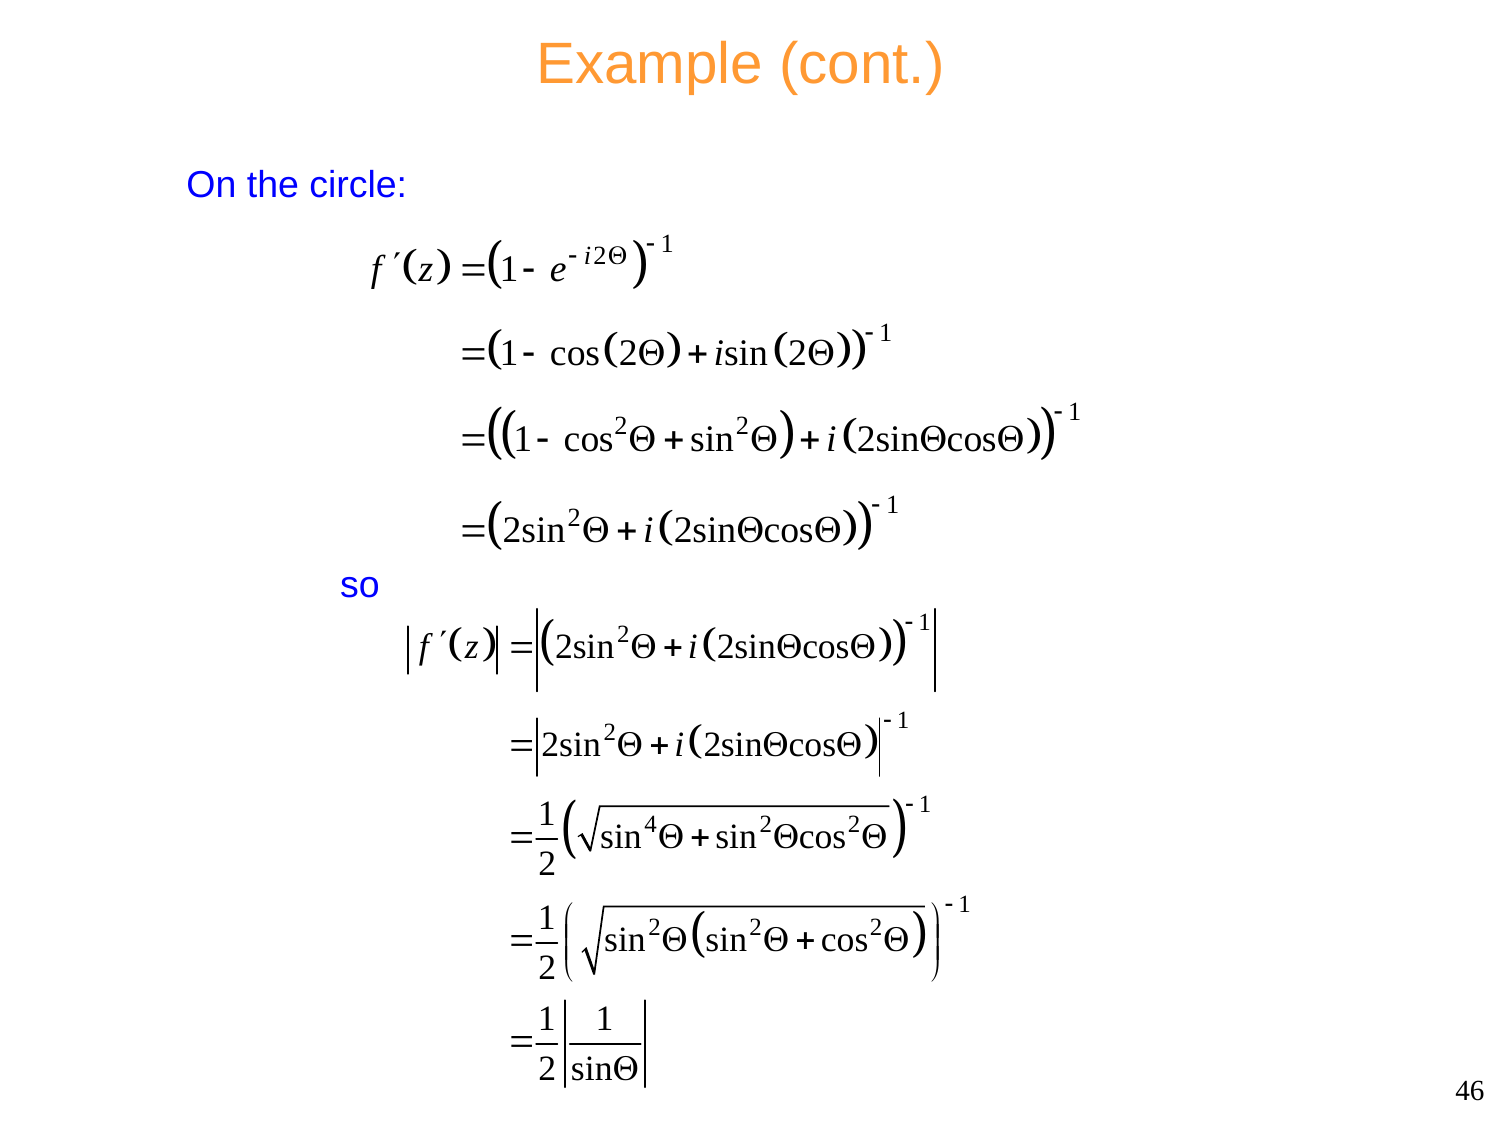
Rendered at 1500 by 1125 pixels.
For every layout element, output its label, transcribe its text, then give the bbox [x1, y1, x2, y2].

slide_number 46 [1187, 1063, 1500, 1125]
text_box so [325, 553, 395, 613]
text_box On the circle: [171, 153, 423, 213]
title Example (cont.) [100, 0, 1382, 122]
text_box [357, 225, 1088, 571]
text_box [400, 601, 979, 1095]
